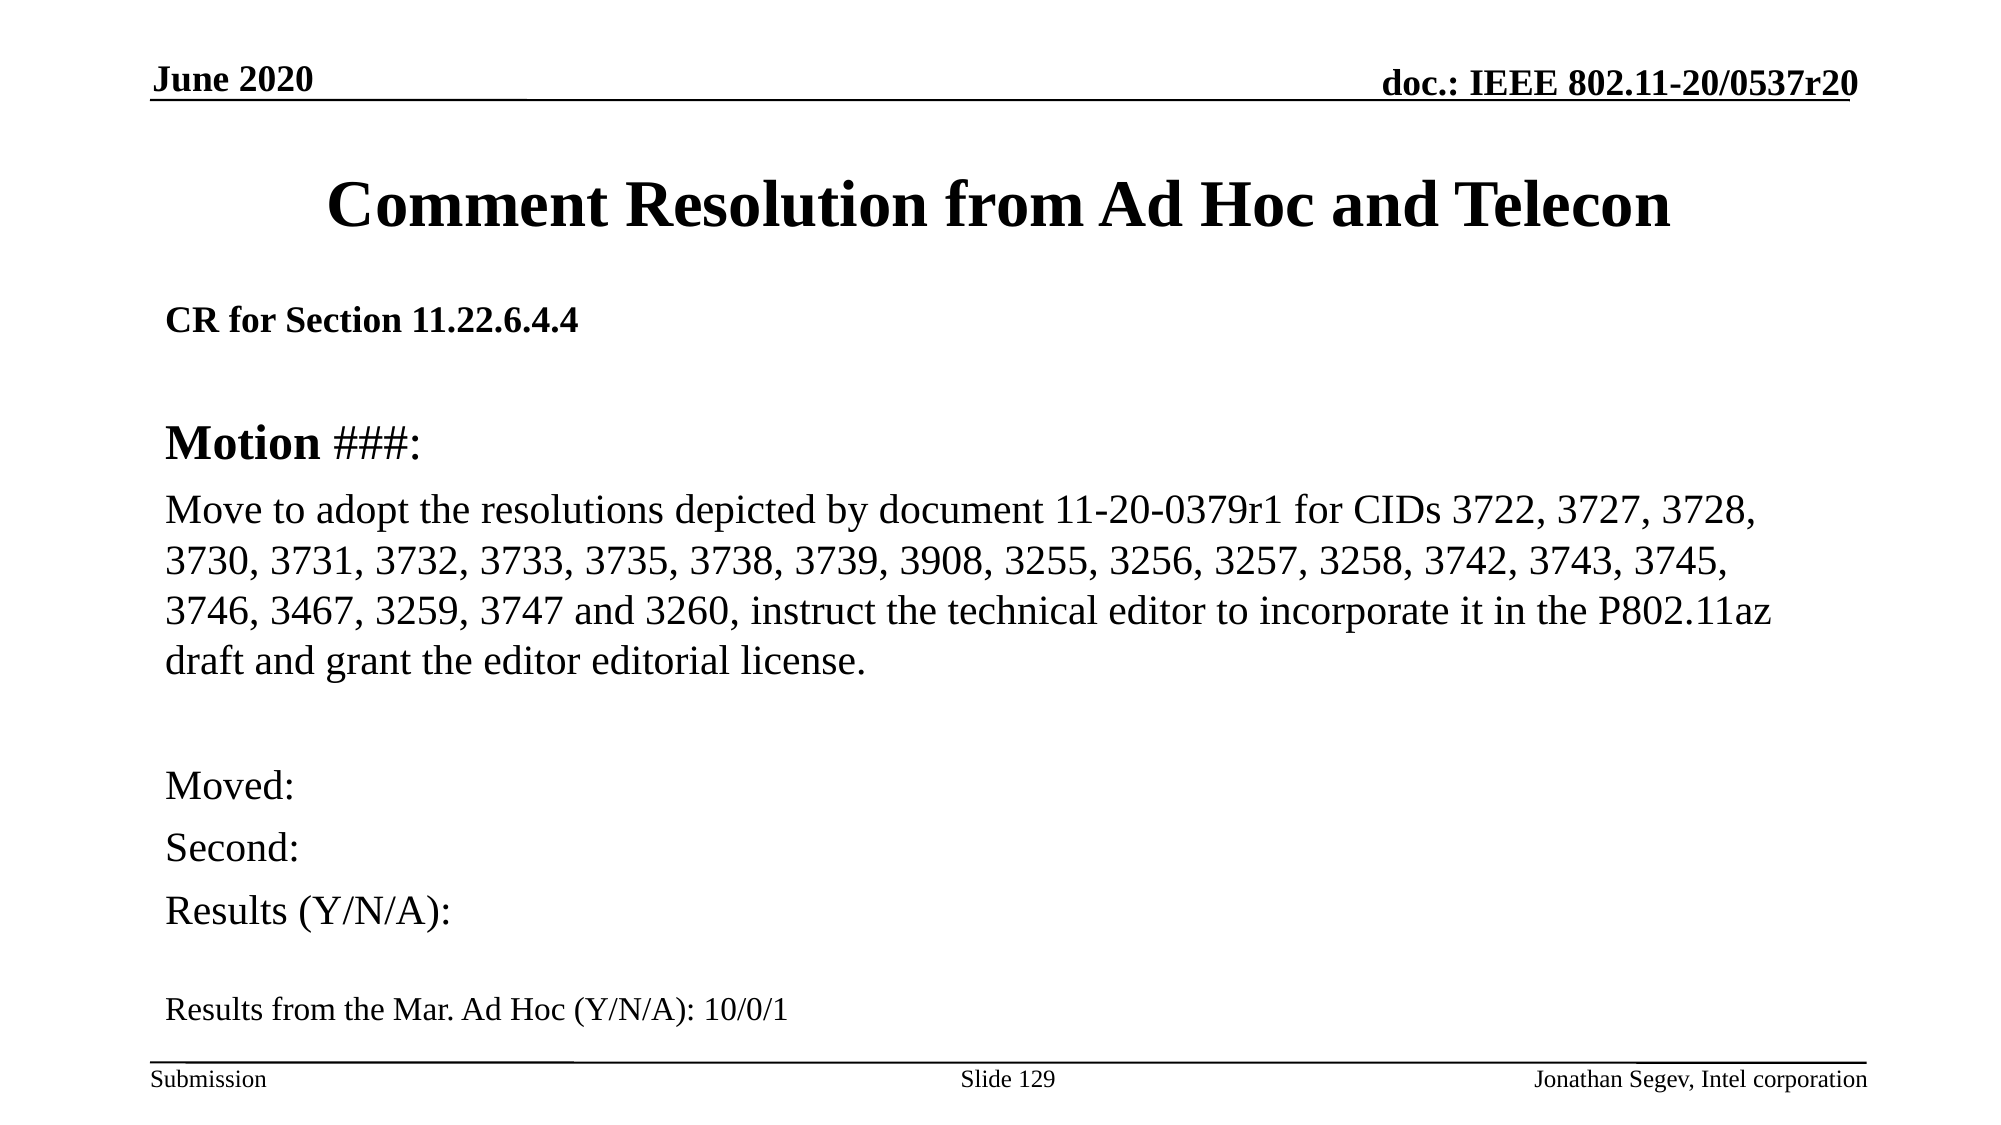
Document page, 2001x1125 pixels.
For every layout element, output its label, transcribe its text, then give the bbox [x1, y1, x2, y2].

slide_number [152, 54, 563, 100]
slide_number Slide 129 [950, 1061, 1067, 1123]
title Comment Resolution from Ad Hoc and Telecon [149, 112, 1850, 286]
list CR for Section 11.22.6.4.4 Motion ###: Move to adopt the resolutions depicted by document 11-20-0379r1 for CIDs 3722, 3727, 3728, 3730, 3731, 3732, 3733, 3735, 3738, 3739, 3908, 3255, 3256, 3257, 3258, 3742, 3743, 3745, 3746, 3467, 3259, 3747 and 3260, instruct the technical editor to incorporate it in the P802.11az draft and grant the editor editorial license. Moved: Second: Results (Y/N/A): Results from the Mar. Ad Hoc (Y/N/A): 10/0/1 [149, 286, 1850, 1000]
footer Jonathan Segev, Intel corporation [1171, 1061, 1869, 1093]
